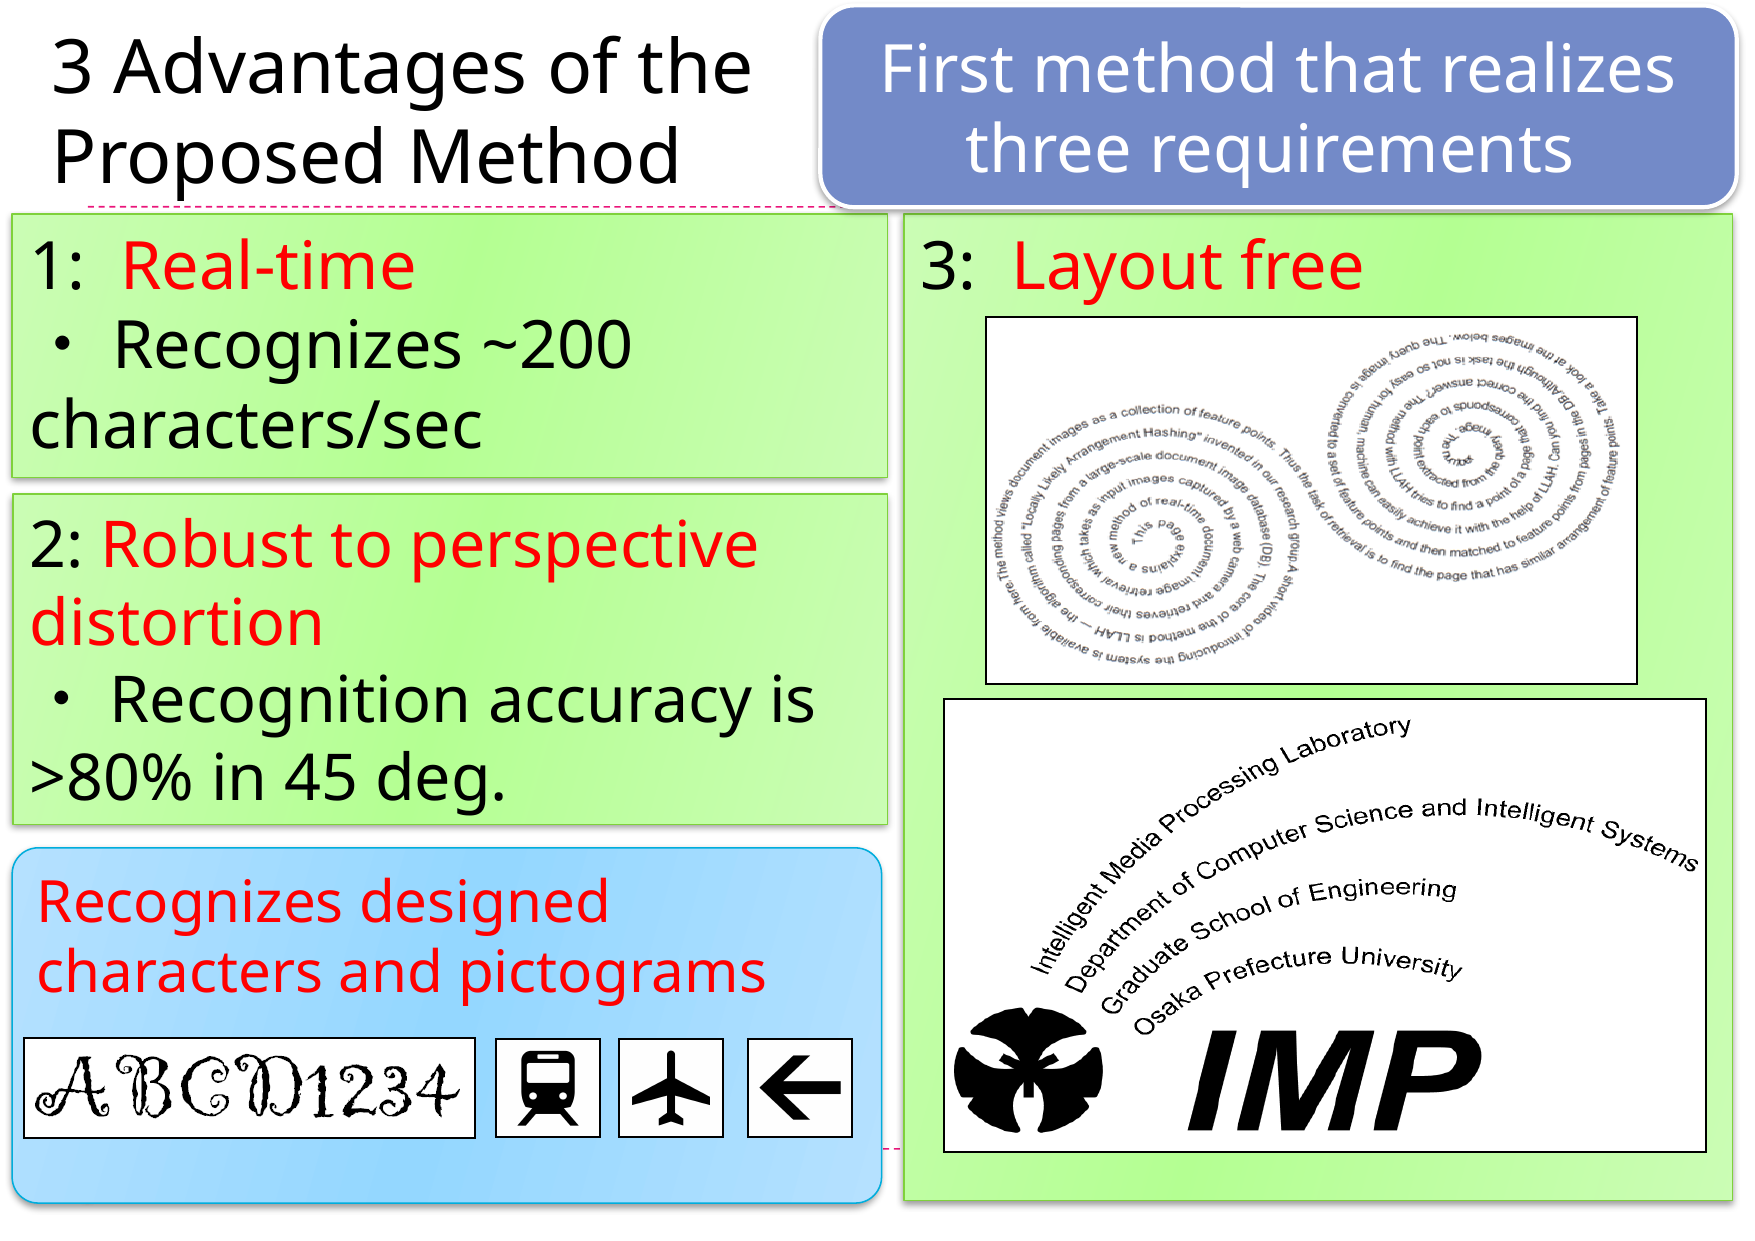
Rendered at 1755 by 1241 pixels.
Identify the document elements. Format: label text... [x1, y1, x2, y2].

text_box 3: Layout free [903, 213, 1733, 1201]
text_box 1: Real-time ・Recognizes ~200 characters/sec [11, 213, 888, 478]
picture [748, 1039, 851, 1136]
title 3 Advantages of the Proposed Method [34, 41, 826, 207]
picture [986, 317, 1636, 684]
picture [619, 1039, 722, 1136]
text_box 2: Robust to perspective distortion ・Recognition accuracy is >80% in 45 deg. [12, 493, 888, 825]
picture [944, 700, 1706, 1152]
text_box First method that realizes three requirements [818, 3, 1739, 210]
picture [496, 1039, 599, 1137]
text_box Recognizes designed characters and pictograms [11, 847, 883, 1204]
picture [25, 1038, 474, 1137]
